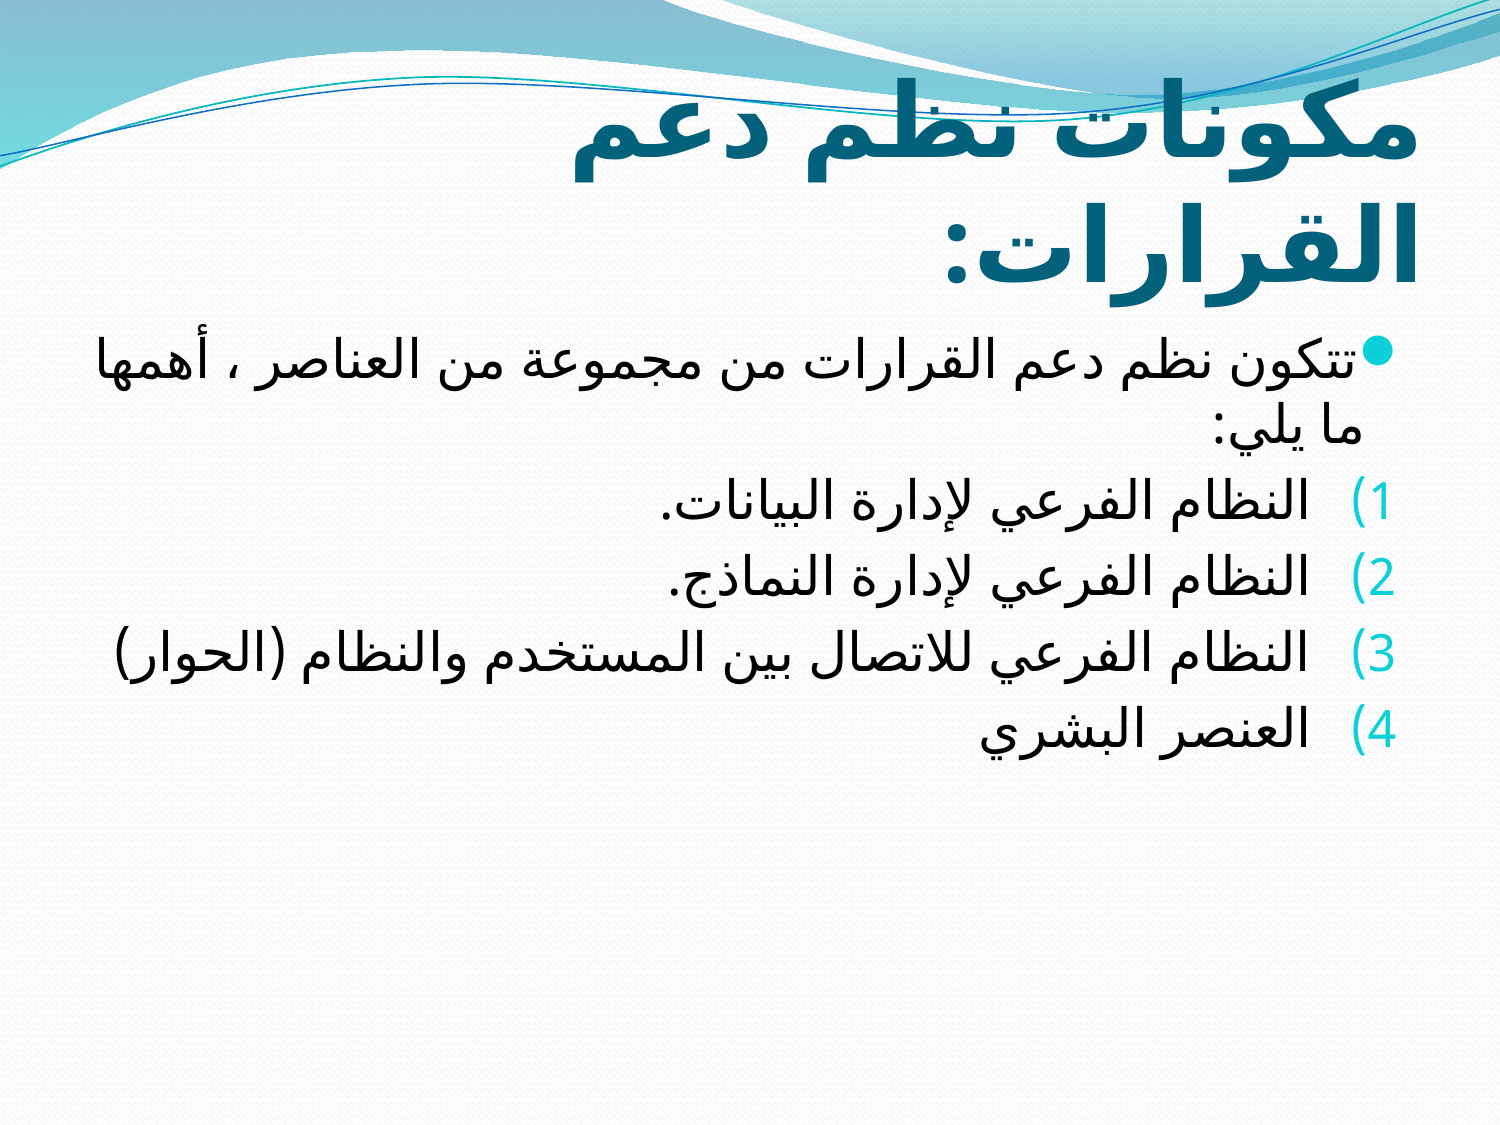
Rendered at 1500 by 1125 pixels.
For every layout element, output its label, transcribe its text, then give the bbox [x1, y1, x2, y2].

list تتكون نظم دعم القرارات من مجموعة من العناصر ، أهمها ما يلي: النظام الفرعي لإدارة البيانات. النظام الفرعي لإدارة النماذج. النظام الفرعي للاتصال بين المستخدم والنظام (الحوار) العنصر البشري [75, 317, 1425, 1038]
title مكونات نظم دعم القرارات: [75, 115, 1425, 303]
